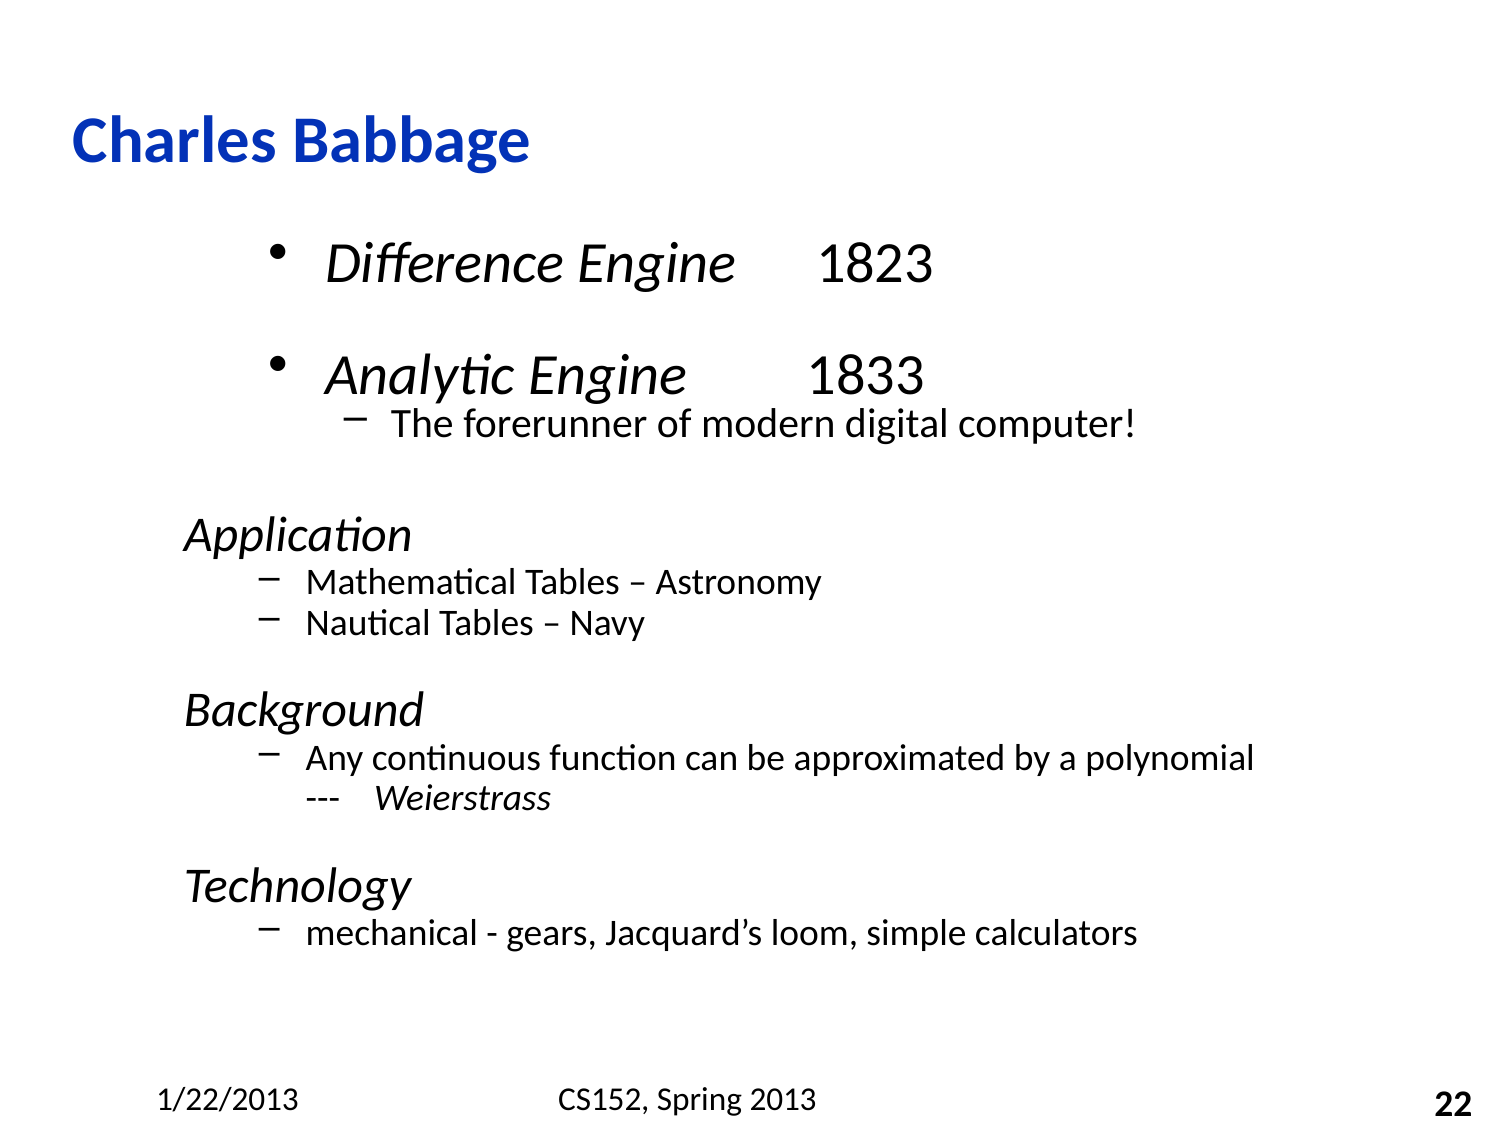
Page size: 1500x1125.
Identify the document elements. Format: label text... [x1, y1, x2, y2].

title Charles Babbage [57, 76, 1313, 206]
slide_number 22 [1174, 1076, 1488, 1125]
text_box Application Mathematical Tables – Astronomy Nautical Tables – Navy Background Any continuous function can be approximated by a polynomial --- Weierstrass Technology mechanical - gears, Jacquard’s loom, simple calculators [169, 500, 1303, 1038]
list Difference Engine 1823 Analytic Engine 1833 The forerunner of modern digital computer! [253, 229, 1315, 459]
